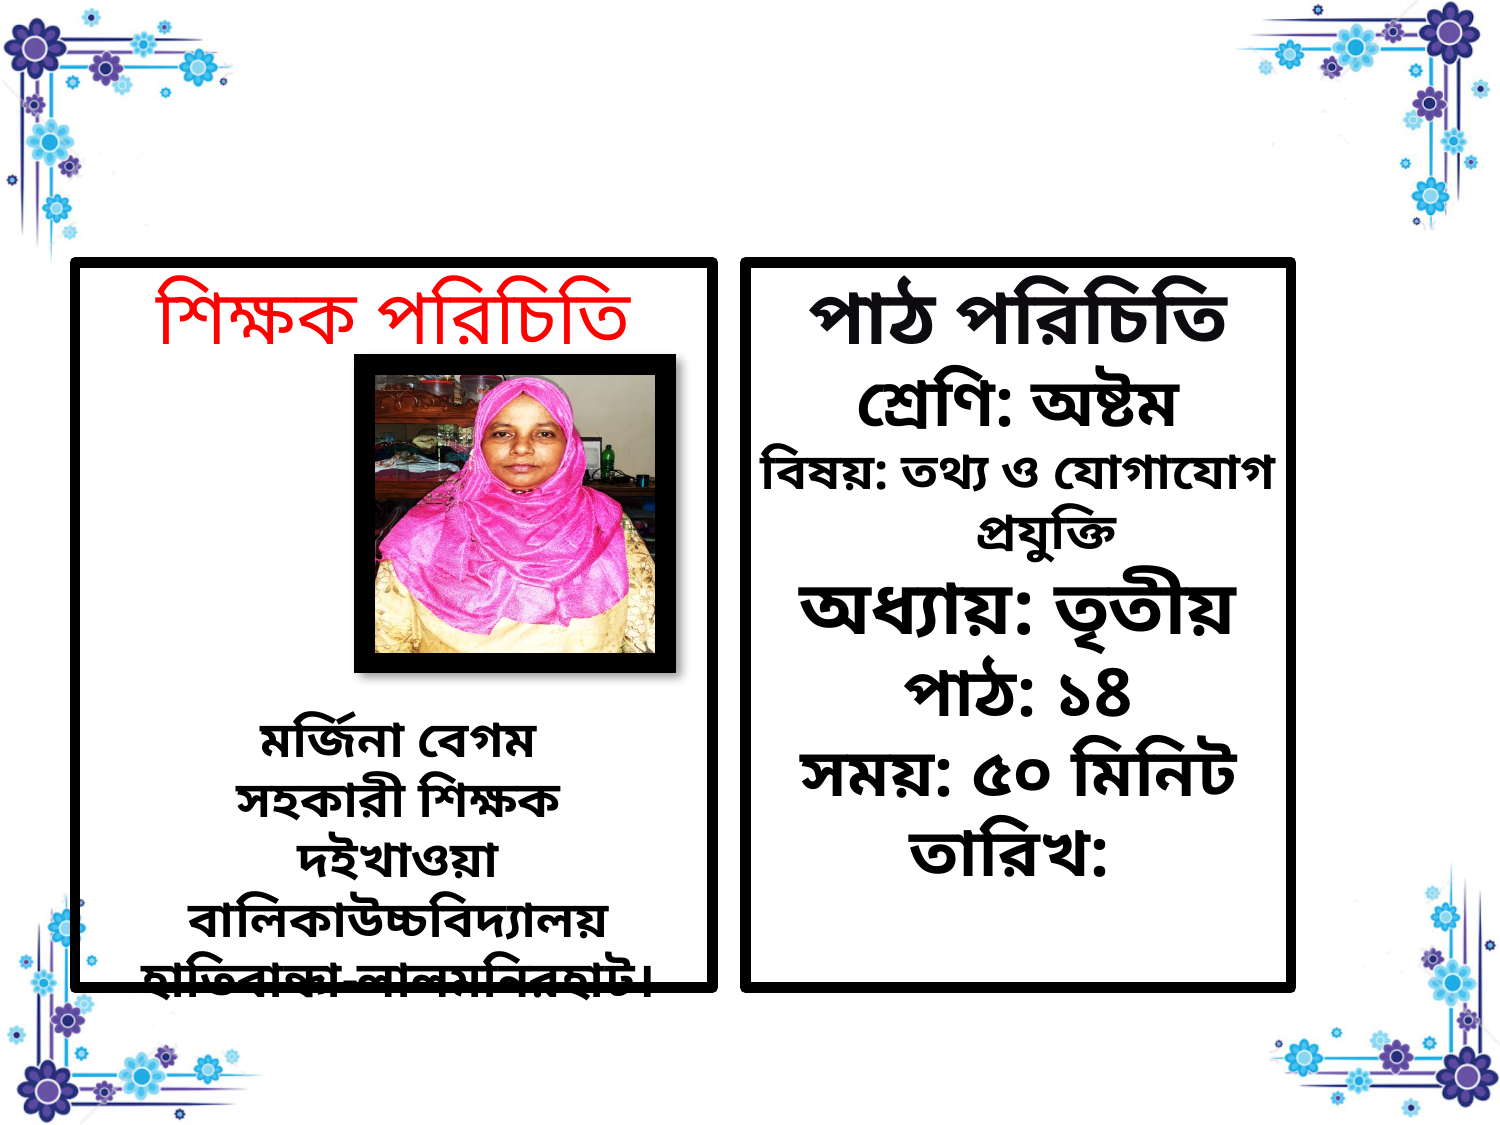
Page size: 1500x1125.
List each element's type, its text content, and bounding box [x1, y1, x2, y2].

picture [1233, 0, 1498, 232]
picture [0, 893, 264, 1124]
picture [1269, 861, 1500, 1124]
text_box মর্জিনা বেগম সহকারী শিক্ষক দইখাওয়া বালিকাউচ্চবিদ্যালয় হাতিবান্ধা-লালমনিরহাট। [84, 699, 713, 1015]
picture [374, 374, 656, 653]
picture [2, 1, 233, 264]
text_box পাঠ পরিচিতি শ্রেণি: অষ্টম বিষয়: তথ্য ও যোগাযোগ প্রযুক্তি অধ্যায়: তৃতীয় পাঠ: ১8 সময়: ৫০ মিনিট তারিখ: [745, 262, 1292, 988]
text_box শিক্ষক পরিচিতি [75, 262, 713, 988]
